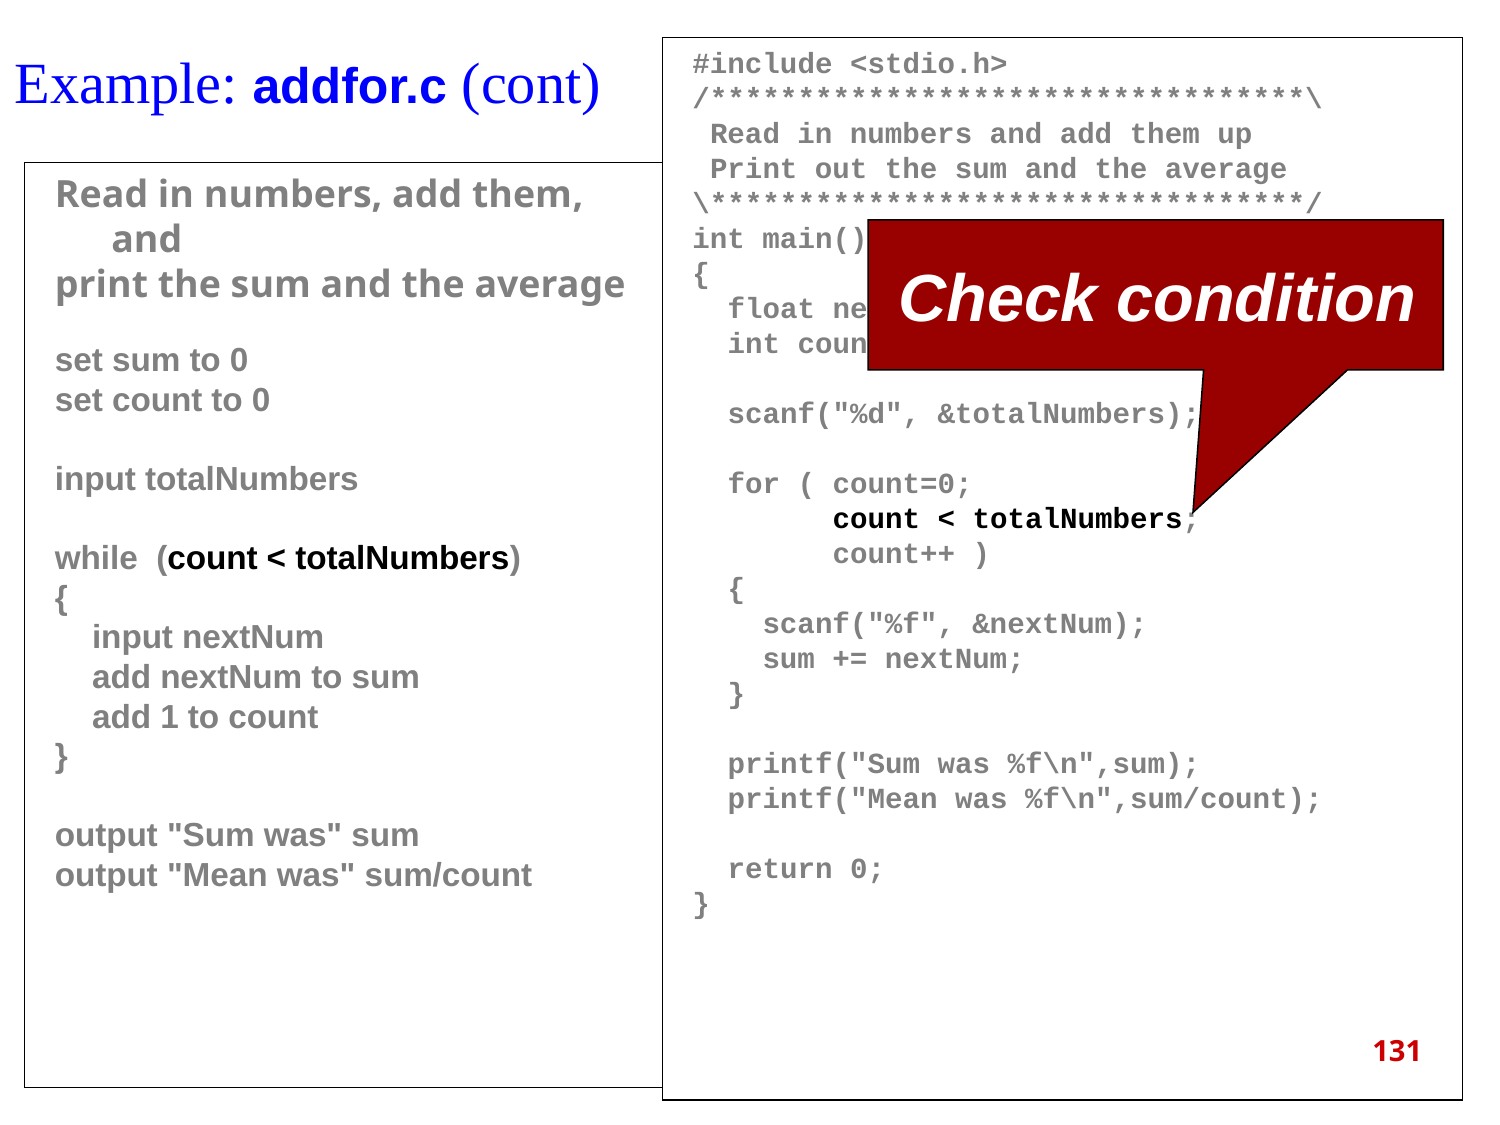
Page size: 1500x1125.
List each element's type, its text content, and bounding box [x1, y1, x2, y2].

text_box #include <stdio.h> /**********************************\ Read in numbers and add them up Print out the sum and the average \**********************************/ int main() { float nextNum, sum = 0.0; int count, totalNumbers; scanf("%d", &totalNumbers); for ( count=0; count < totalNumbers; count++ ) { scanf("%f", &nextNum); sum += nextNum; } printf("Sum was %f\n",sum); printf("Mean was %f\n",sum/count); return 0; } [662, 37, 1463, 1100]
text_box Check condition [868, 219, 1444, 513]
text_box Example: addfor.c (cont) [0, 37, 713, 123]
list Read in numbers, add them, and print the sum and the average set sum to 0 set count to 0 input totalNumbers while (count < totalNumbers) { input nextNum add nextNum to sum add 1 to count } output "Sum was" sum output "Mean was" sum/count [24, 162, 663, 1088]
